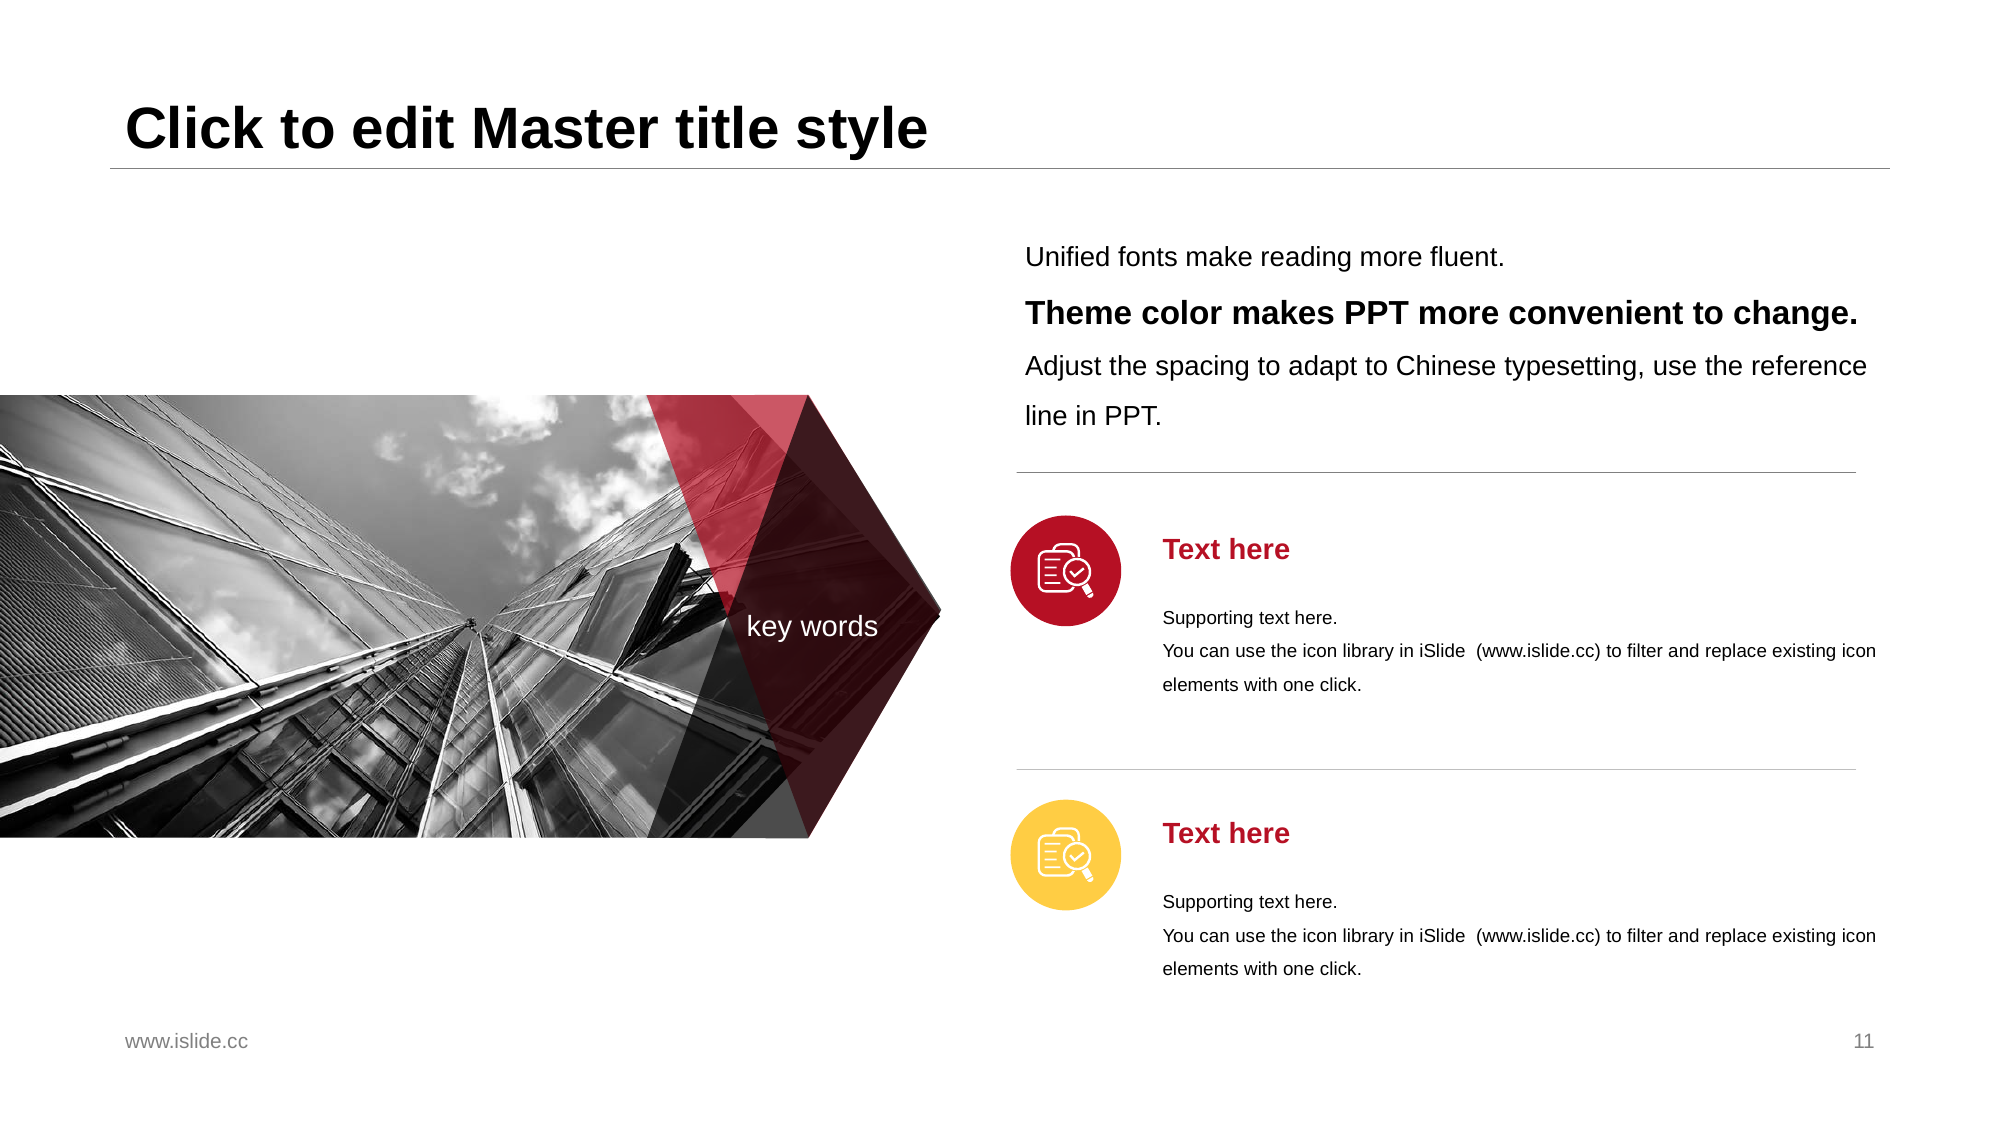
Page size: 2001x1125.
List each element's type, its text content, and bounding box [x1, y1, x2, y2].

text_box key words [742, 535, 895, 697]
text_box [1009, 798, 1123, 912]
text_box [756, 394, 942, 690]
text_box Text here [1147, 793, 1894, 871]
text_box [647, 576, 891, 839]
text_box Supporting text here. You can use the icon library in iSlide (www.islide.cc) to filter and replace existing icon elements with one click. [1147, 871, 1894, 1034]
text_box Text here [1147, 509, 1894, 587]
footer www.islide.cc [109, 1023, 790, 1058]
text_box [1037, 827, 1094, 883]
text_box [0, 394, 732, 839]
text_box [1037, 543, 1094, 598]
text_box Supporting text here. You can use the icon library in iSlide (www.islide.cc) to filter and replace existing icon elements with one click. [1147, 587, 1894, 750]
slide_number 11 [1412, 1034, 1890, 1058]
text_box [1009, 514, 1123, 628]
title Click to edit Master title style [109, 0, 1890, 169]
text_box Unified fonts make reading more fluent. Theme color makes PPT more convenient to change. Adjust the spacing to adapt to Chinese typesetting, use the reference line in PPT. [1010, 214, 1883, 456]
text_box [646, 394, 807, 615]
